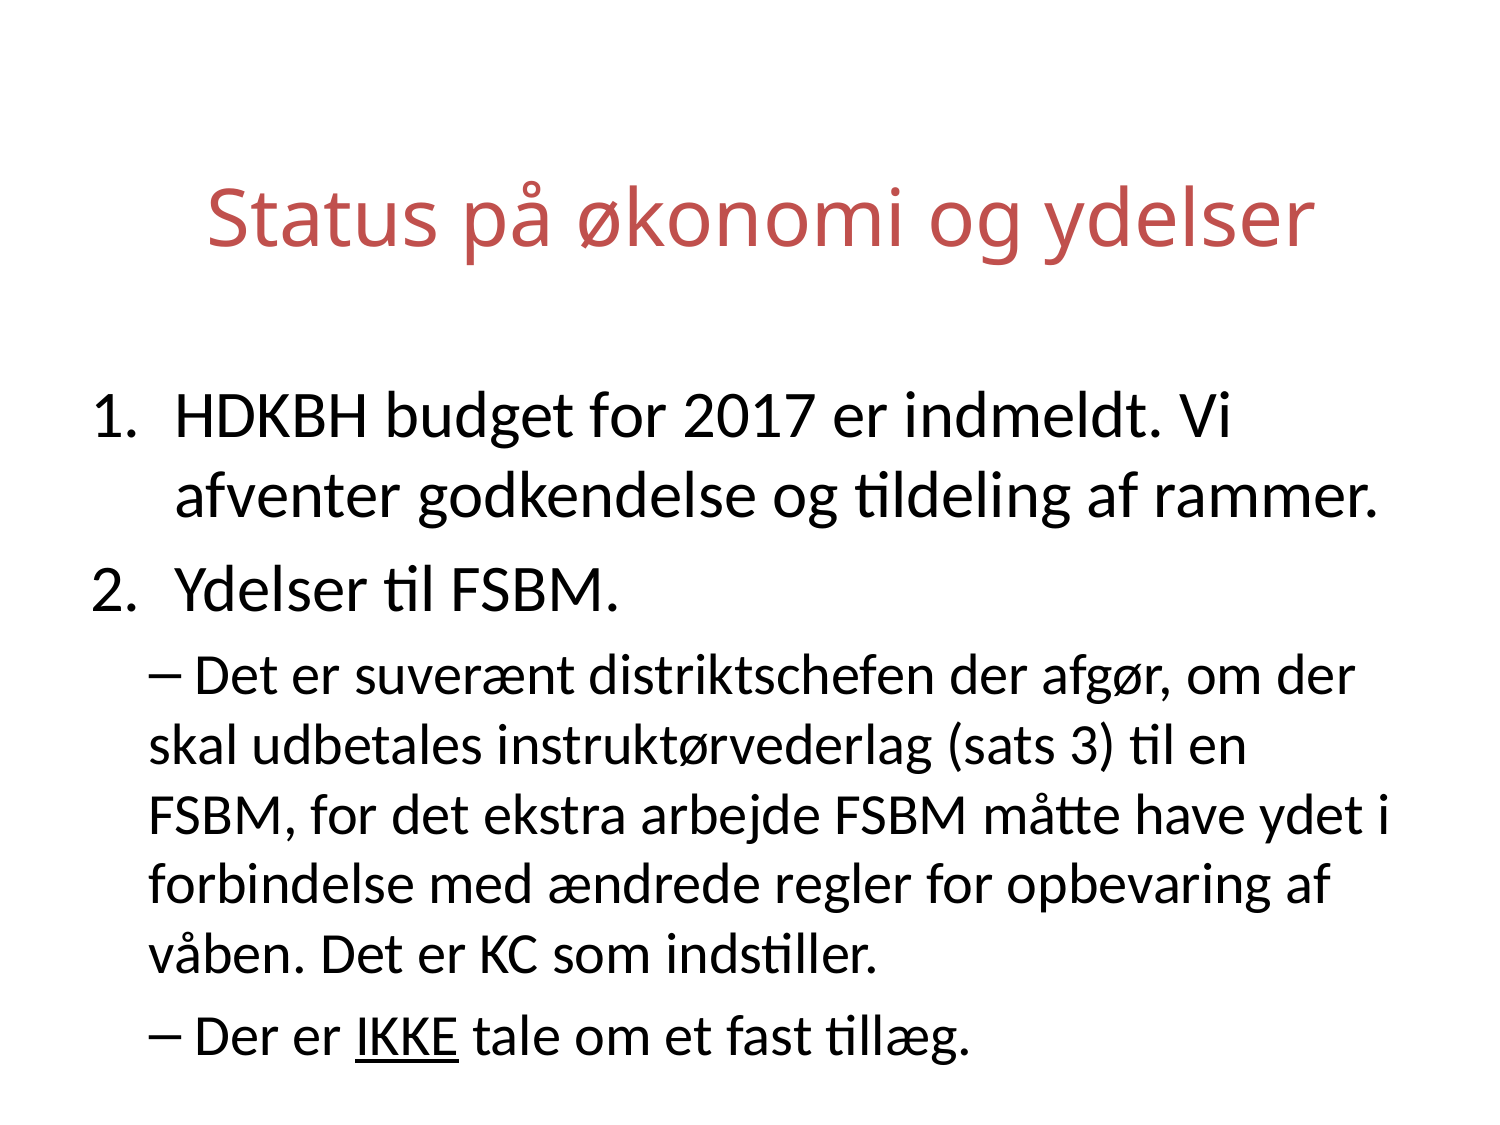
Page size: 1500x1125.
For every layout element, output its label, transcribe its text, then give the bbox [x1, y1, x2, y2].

list HDKBH budget for 2017 er indmeldt. Vi afventer godkendelse og tildeling af rammer. Ydelser til FSBM. Det er suverænt distriktschefen der afgør, om der skal udbetales instruktørvederlag (sats 3) til en FSBM, for det ekstra arbejde FSBM måtte have ydet i forbindelse med ændrede regler for opbevaring af våben. Det er KC som indstiller. Der er IKKE tale om et fast tillæg. [75, 363, 1425, 1106]
title Status på økonomi og ydelser [171, 149, 1353, 280]
